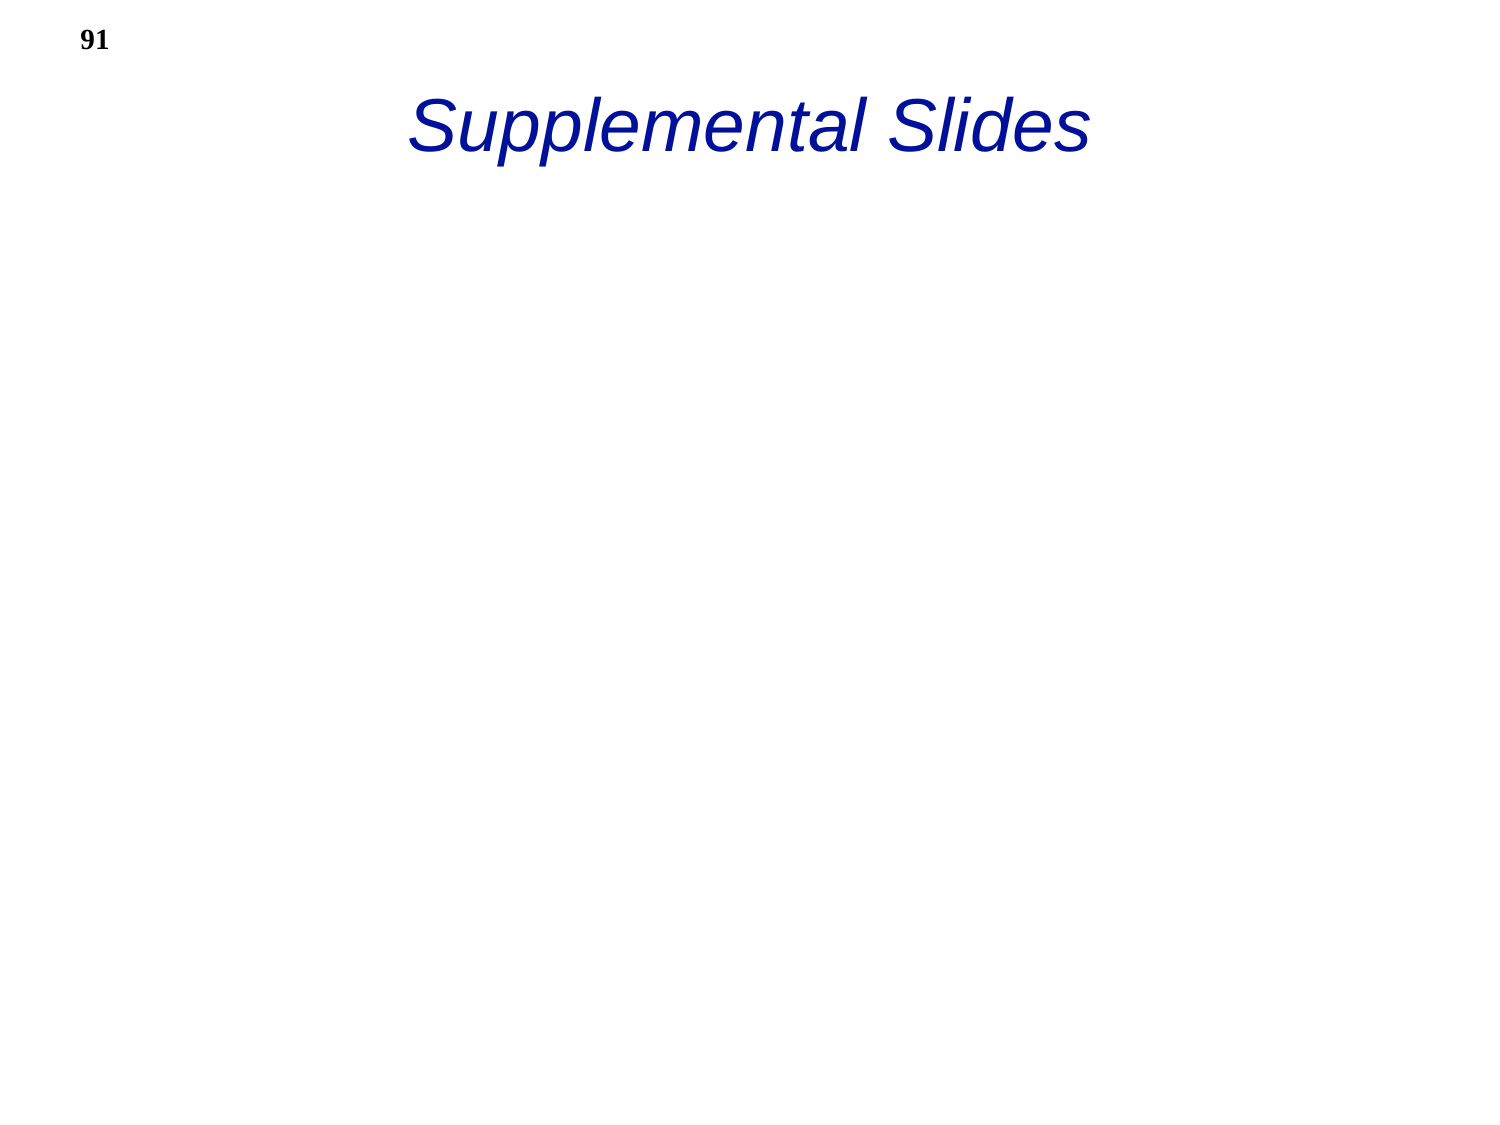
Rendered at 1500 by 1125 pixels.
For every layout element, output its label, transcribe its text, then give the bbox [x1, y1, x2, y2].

slide_number 91 [4, 12, 126, 76]
title Supplemental Slides [249, 0, 1251, 226]
